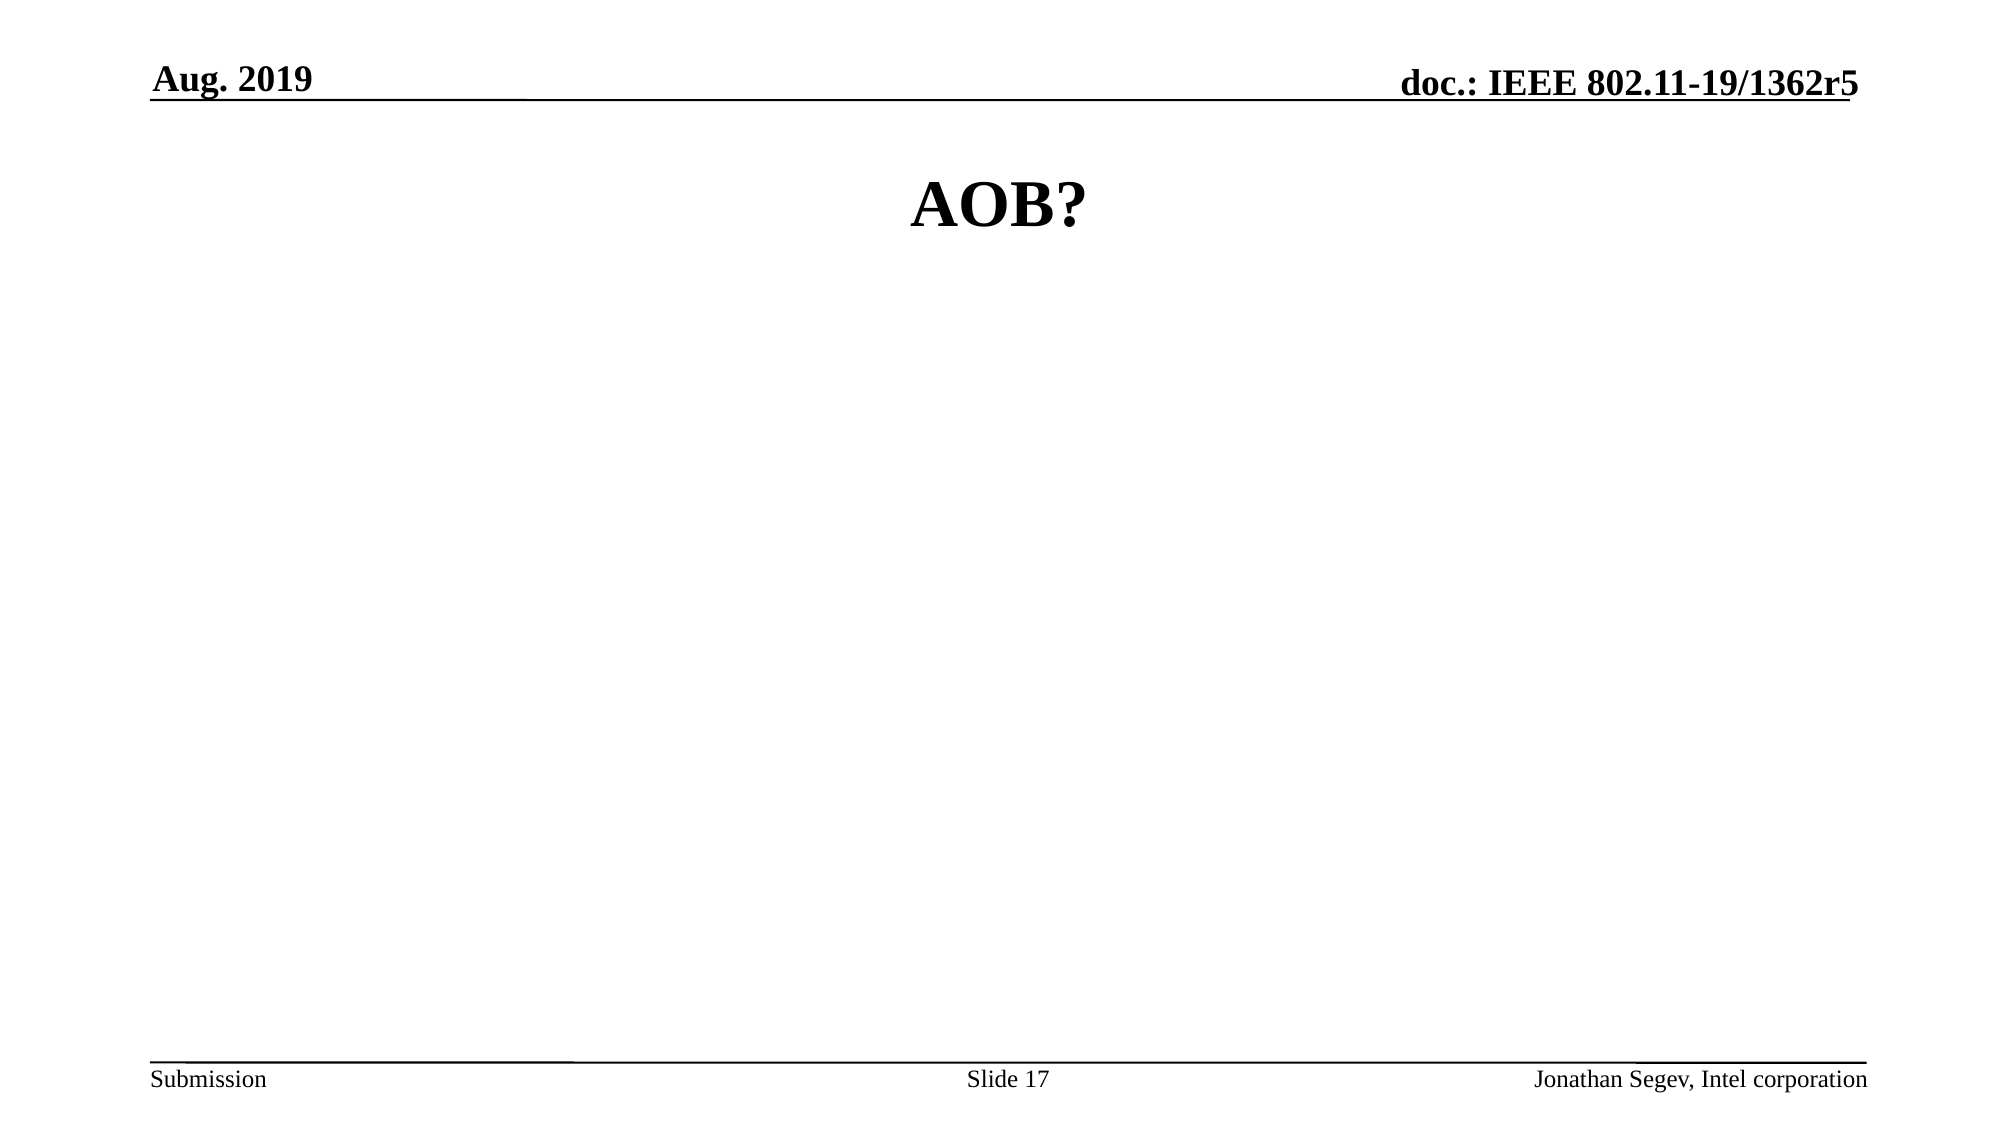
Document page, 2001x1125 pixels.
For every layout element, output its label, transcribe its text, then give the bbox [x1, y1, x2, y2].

slide_number Slide 17 [950, 1061, 1067, 1123]
title AOB? [149, 112, 1850, 288]
footer Jonathan Segev, Intel corporation [1171, 1061, 1869, 1093]
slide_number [152, 54, 563, 100]
